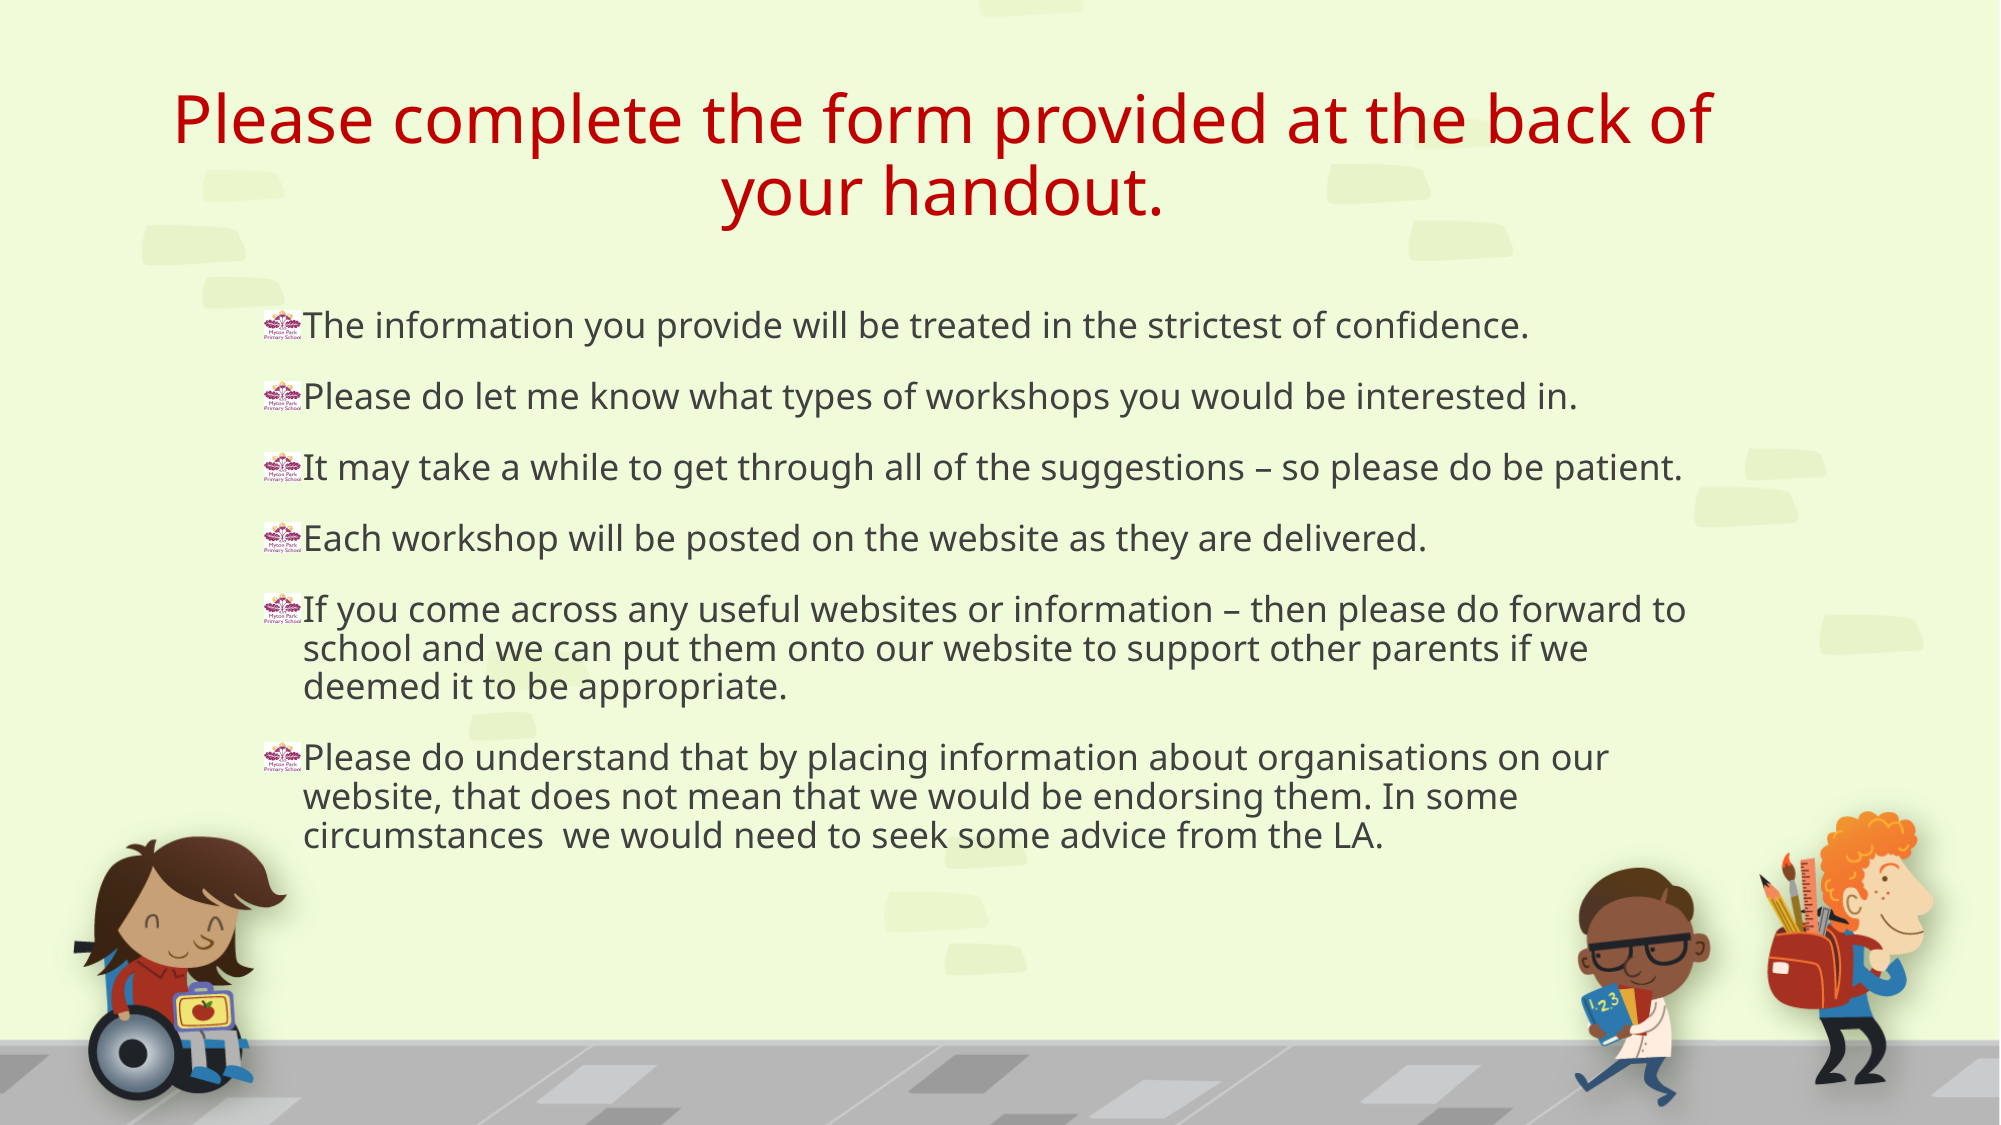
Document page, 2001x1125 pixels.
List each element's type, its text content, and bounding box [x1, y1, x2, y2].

picture [0, 0, 2000, 1125]
list The information you provide will be treated in the strictest of confidence. Please do let me know what types of workshops you would be interested in. It may take a while to get through all of the suggestions – so please do be patient. Each workshop will be posted on the website as they are delivered. If you come across any useful websites or information – then please do forward to school and we can put them onto our website to support other parents if we deemed it to be appropriate. Please do understand that by placing information about organisations on our website, that does not mean that we would be endorsing them. In some circumstances we would need to seek some advice from the LA. [249, 299, 1750, 870]
title Please complete the form provided at the back of your handout. [137, 59, 1750, 238]
